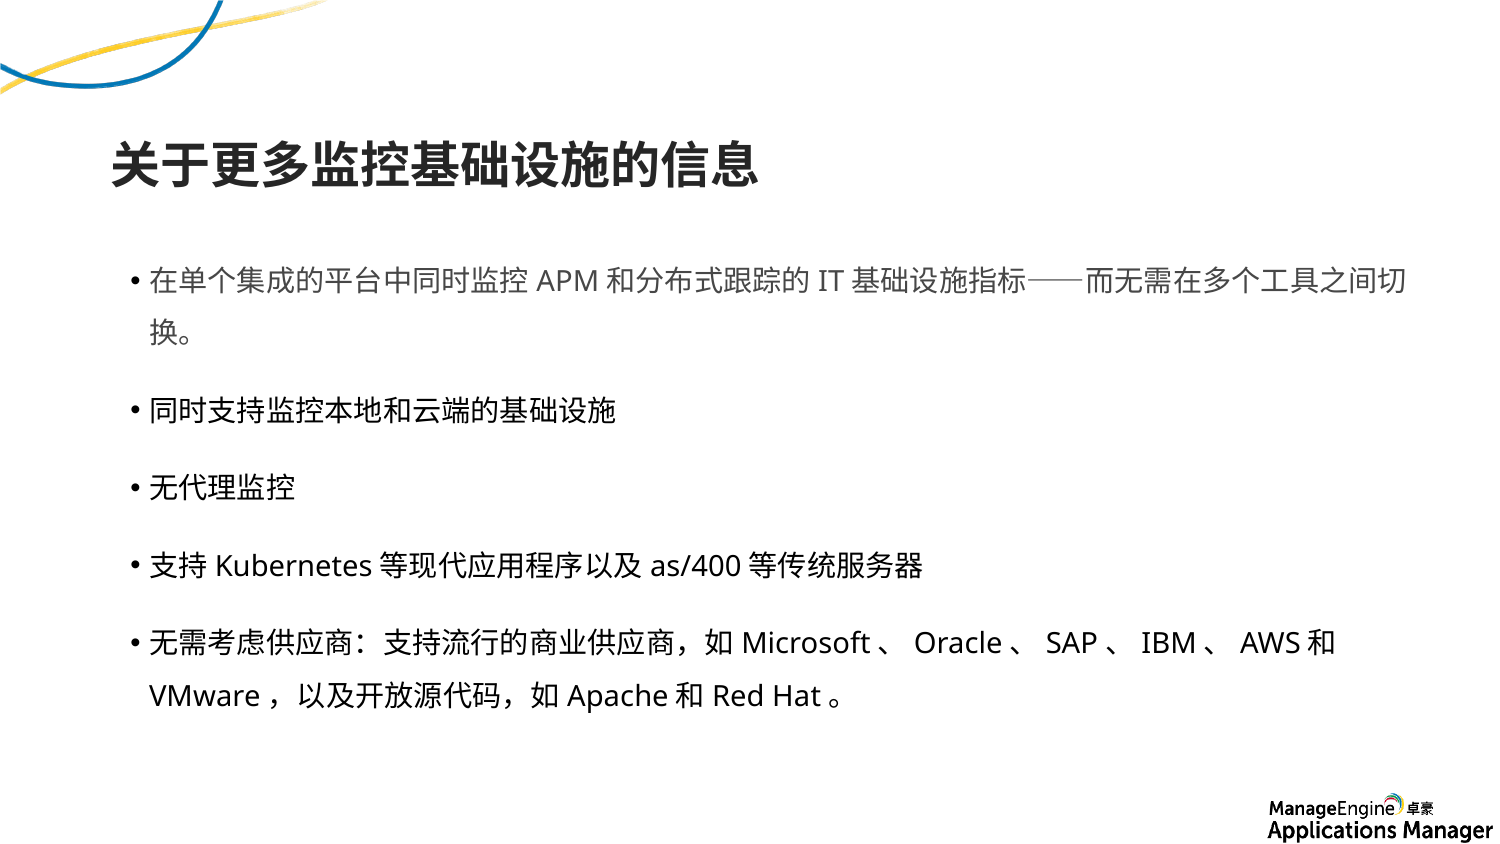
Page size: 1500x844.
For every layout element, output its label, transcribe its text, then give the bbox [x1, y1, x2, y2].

text_box 关于更多监控基础设施的信息 [95, 105, 1260, 201]
picture [1267, 793, 1493, 843]
picture [1, 1, 217, 83]
picture [1, 1, 328, 98]
text_box 在单个集成的平台中同时监控APM和分布式跟踪的IT基础设施指标——而无需在多个工具之间切换。 同时支持监控本地和云端的基础设施 无代理监控 支持Kubernetes等现代应用程序以及as/400等传统服务器 无需考虑供应商：支持流行的商业供应商，如Microsoft、Oracle、SAP、IBM、AWS和VMware，以及开放源代码，如Apache和Red Hat。 [115, 229, 1425, 775]
